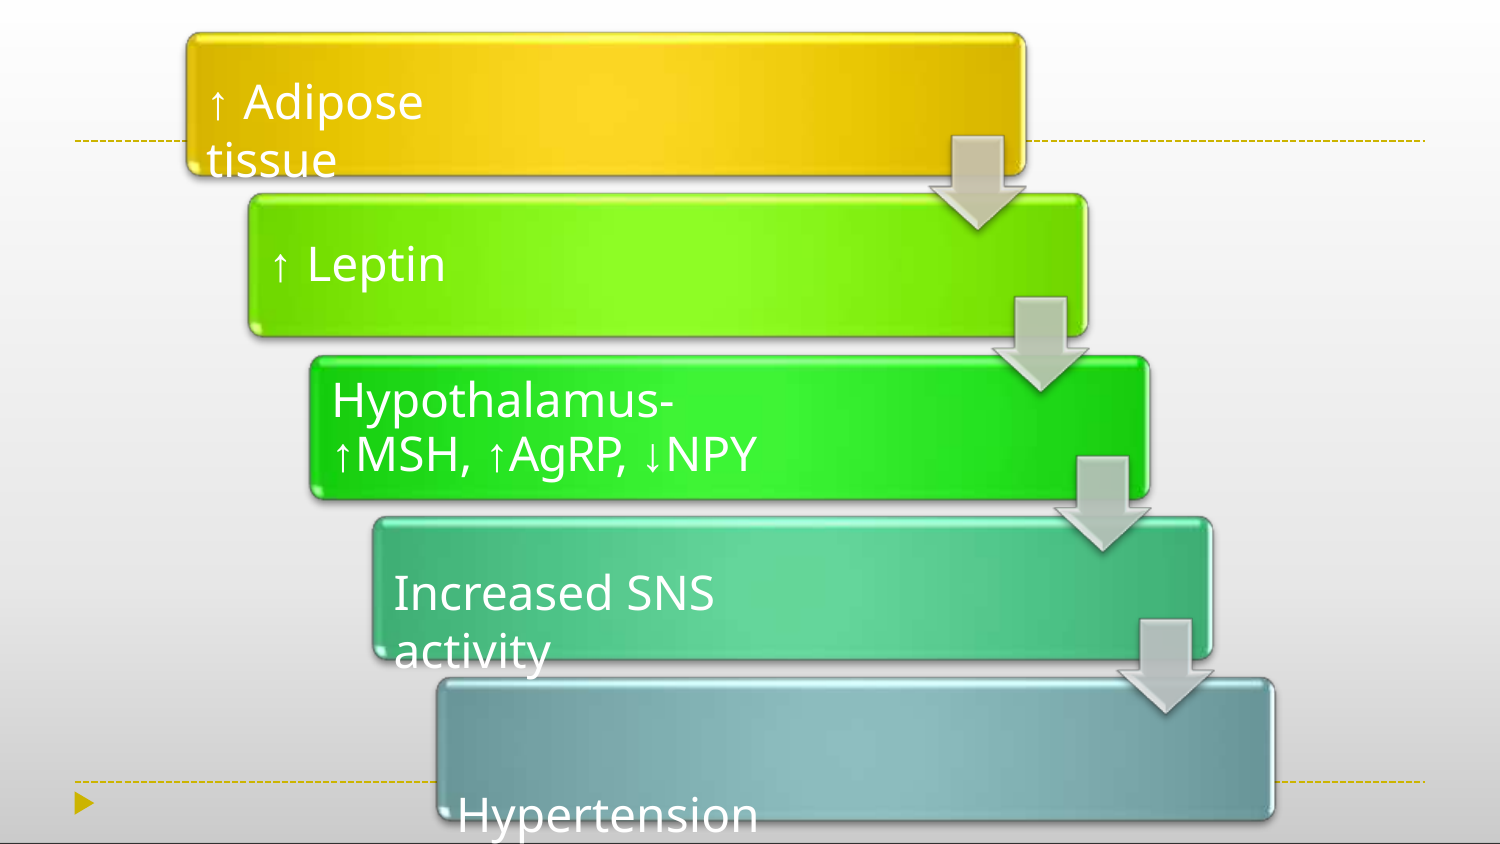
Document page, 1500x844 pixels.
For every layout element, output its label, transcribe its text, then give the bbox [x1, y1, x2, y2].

text_box [1040, 446, 1166, 571]
text_box [1103, 609, 1229, 733]
text_box [978, 287, 1104, 411]
text_box [868, 507, 1227, 668]
text_box ↑ Leptin Hypothalamus- ↑MSH, ↑AgRP, ↓NPY Increased SNS activity Hypertension [266, 231, 868, 843]
picture [0, 0, 1500, 844]
text_box [164, 23, 1040, 194]
title ↑ Adipose tissue [203, 69, 549, 213]
text_box [74, 791, 95, 815]
text_box [915, 126, 1041, 249]
text_box [868, 668, 1289, 839]
text_box [868, 346, 1164, 507]
text_box [226, 184, 1102, 355]
